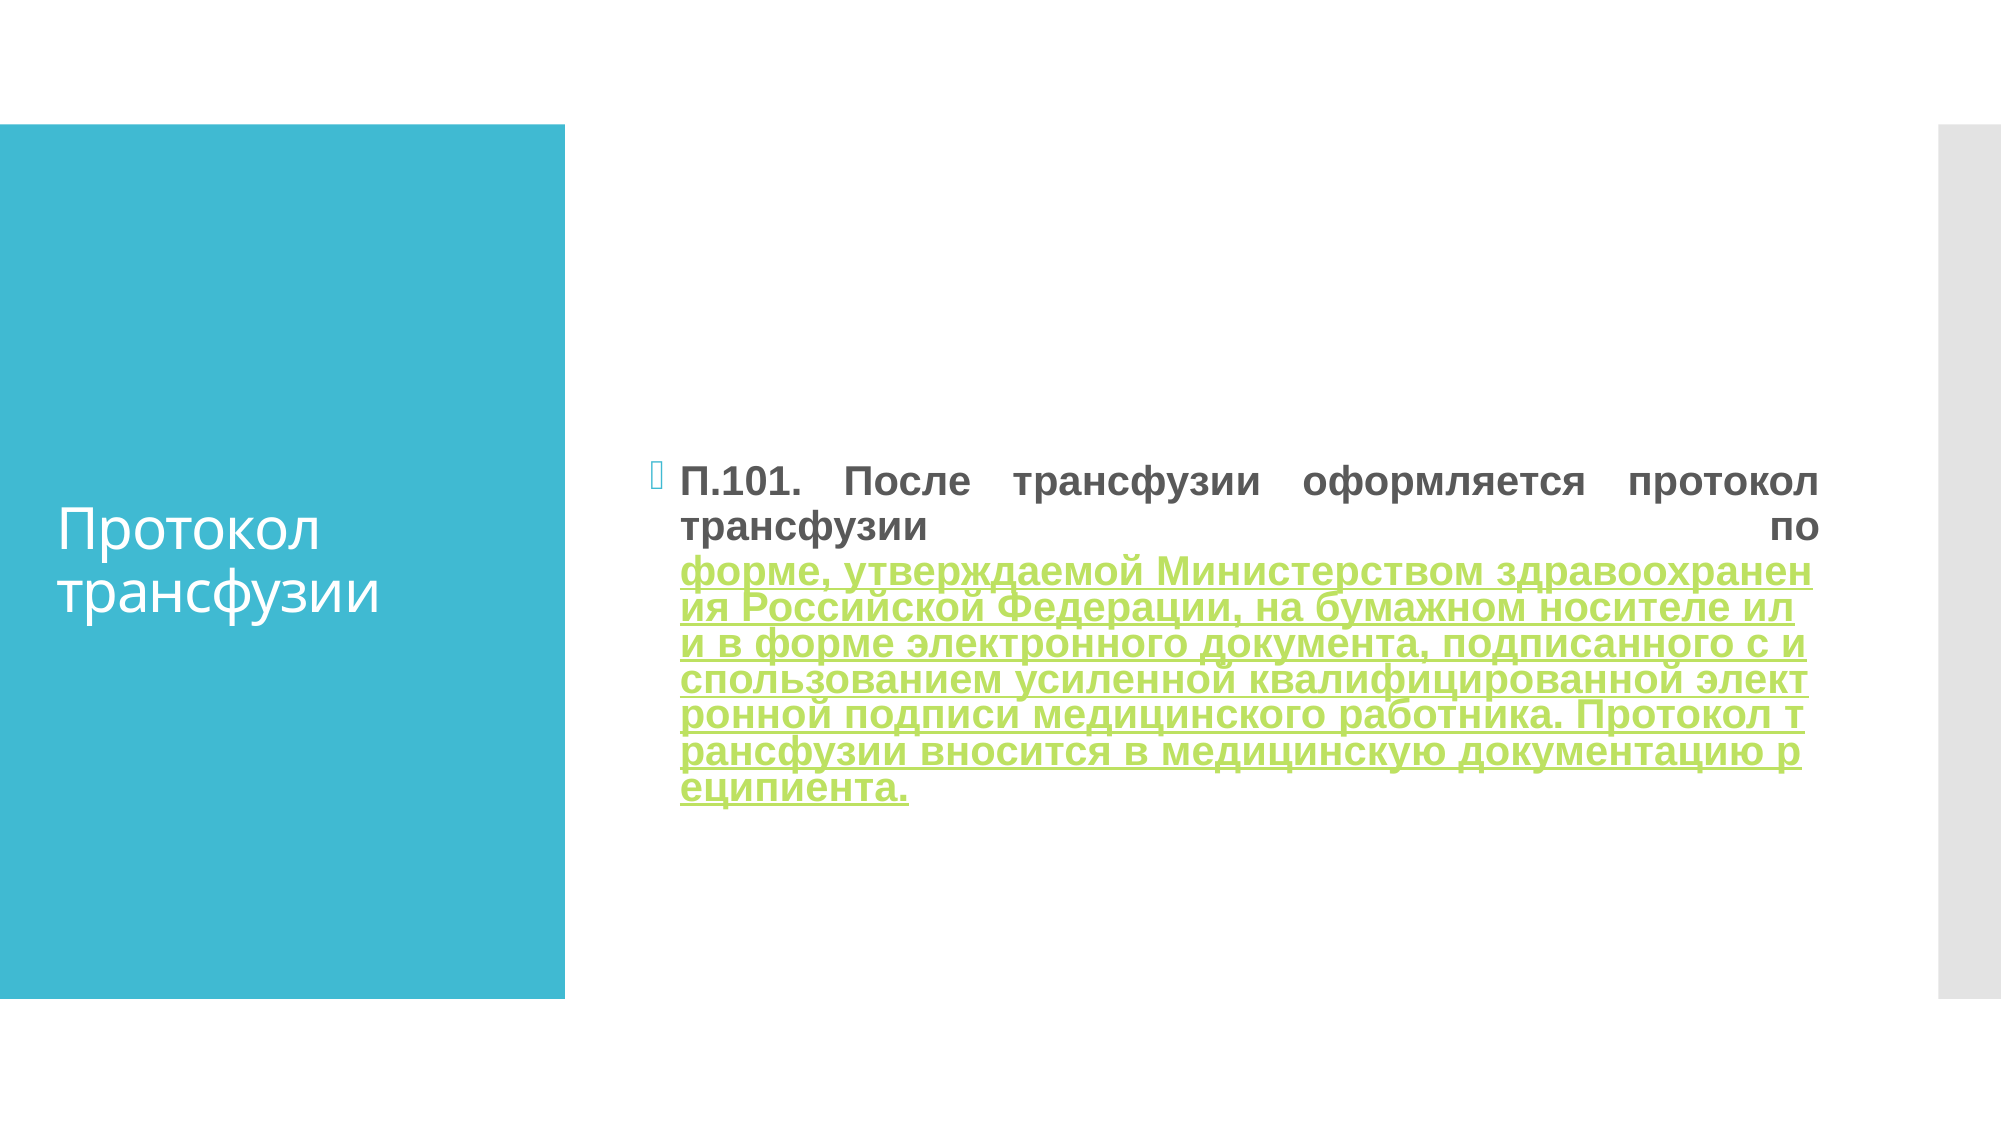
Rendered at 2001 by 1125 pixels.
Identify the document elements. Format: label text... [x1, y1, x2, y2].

title Протокол трансфузии [41, 184, 525, 940]
list П.101. После трансфузии оформляется протокол трансфузии по форме, утверждаемой Министерством здравоохранения Российской Федерации, на бумажном носителе или в форме электронного документа, подписанного с использованием усиленной квалифицированной электронной подписи медицинского работника. Протокол трансфузии вносится в медицинскую документацию реципиента. [634, 141, 1835, 982]
